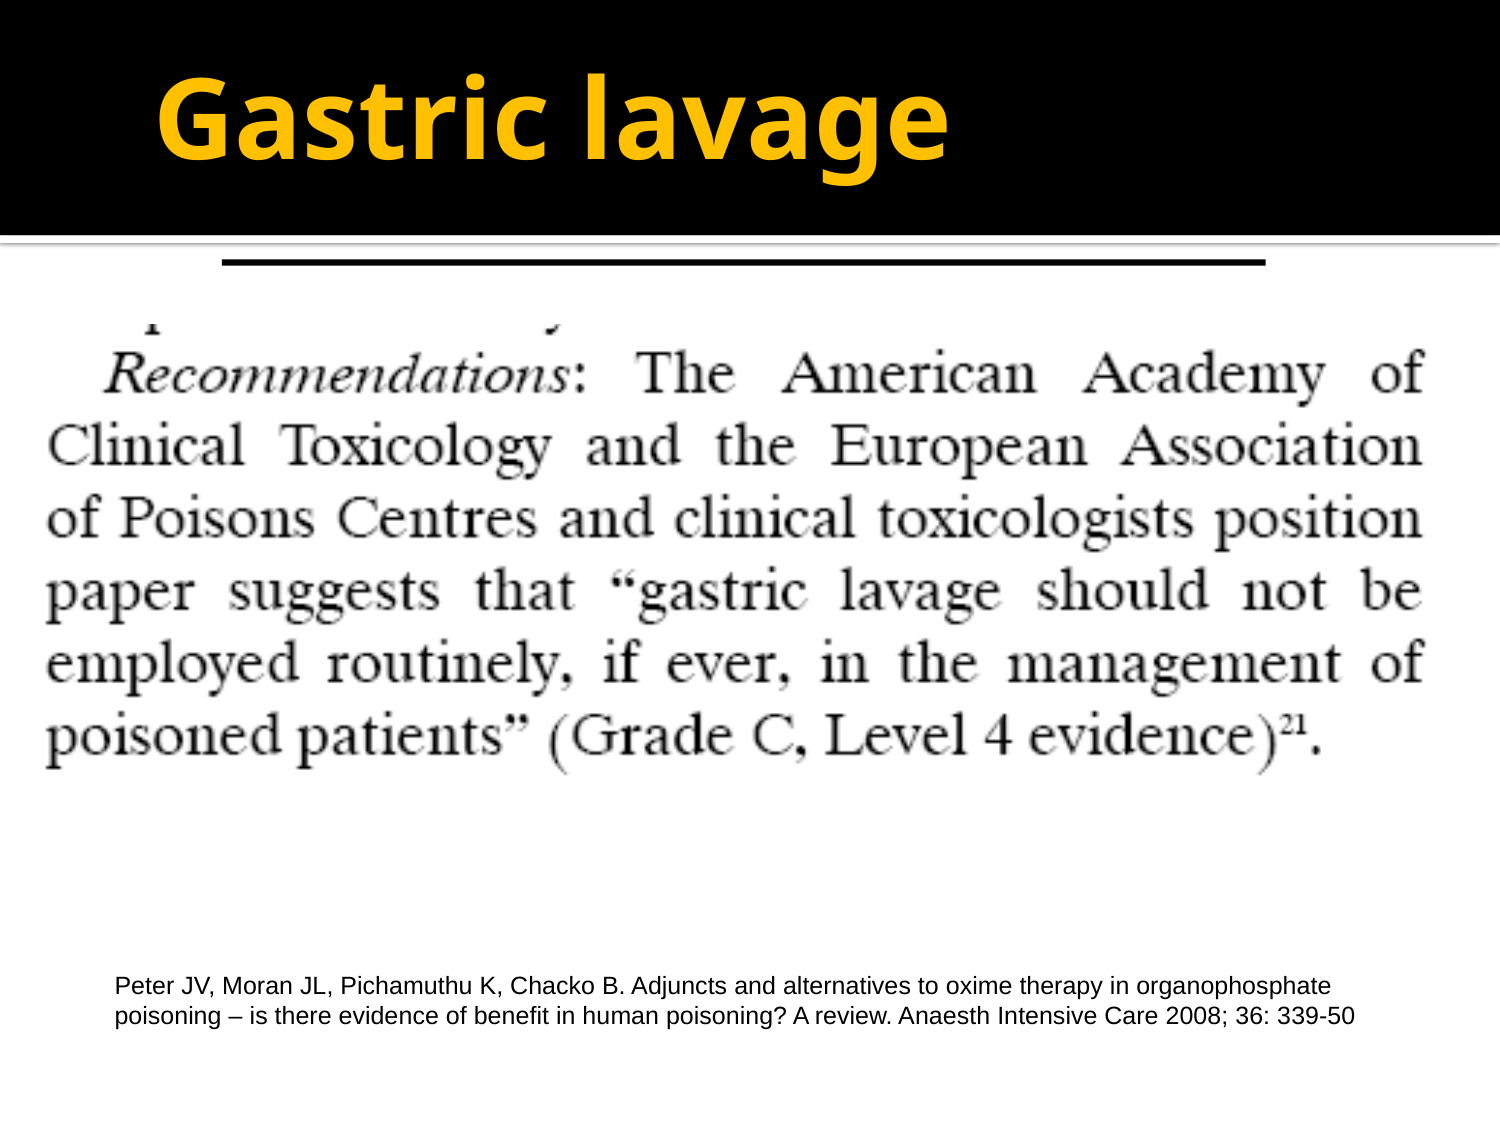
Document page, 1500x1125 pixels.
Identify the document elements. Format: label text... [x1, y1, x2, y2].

text_box Gastric lavage [125, 32, 1375, 225]
picture [12, 324, 1478, 825]
text_box Peter JV, Moran JL, Pichamuthu K, Chacko B. Adjuncts and alternatives to oxime therapy in organophosphate poisoning – is there evidence of benefit in human poisoning? A review. Anaesth Intensive Care 2008; 36: 339-50 [99, 962, 1388, 1038]
